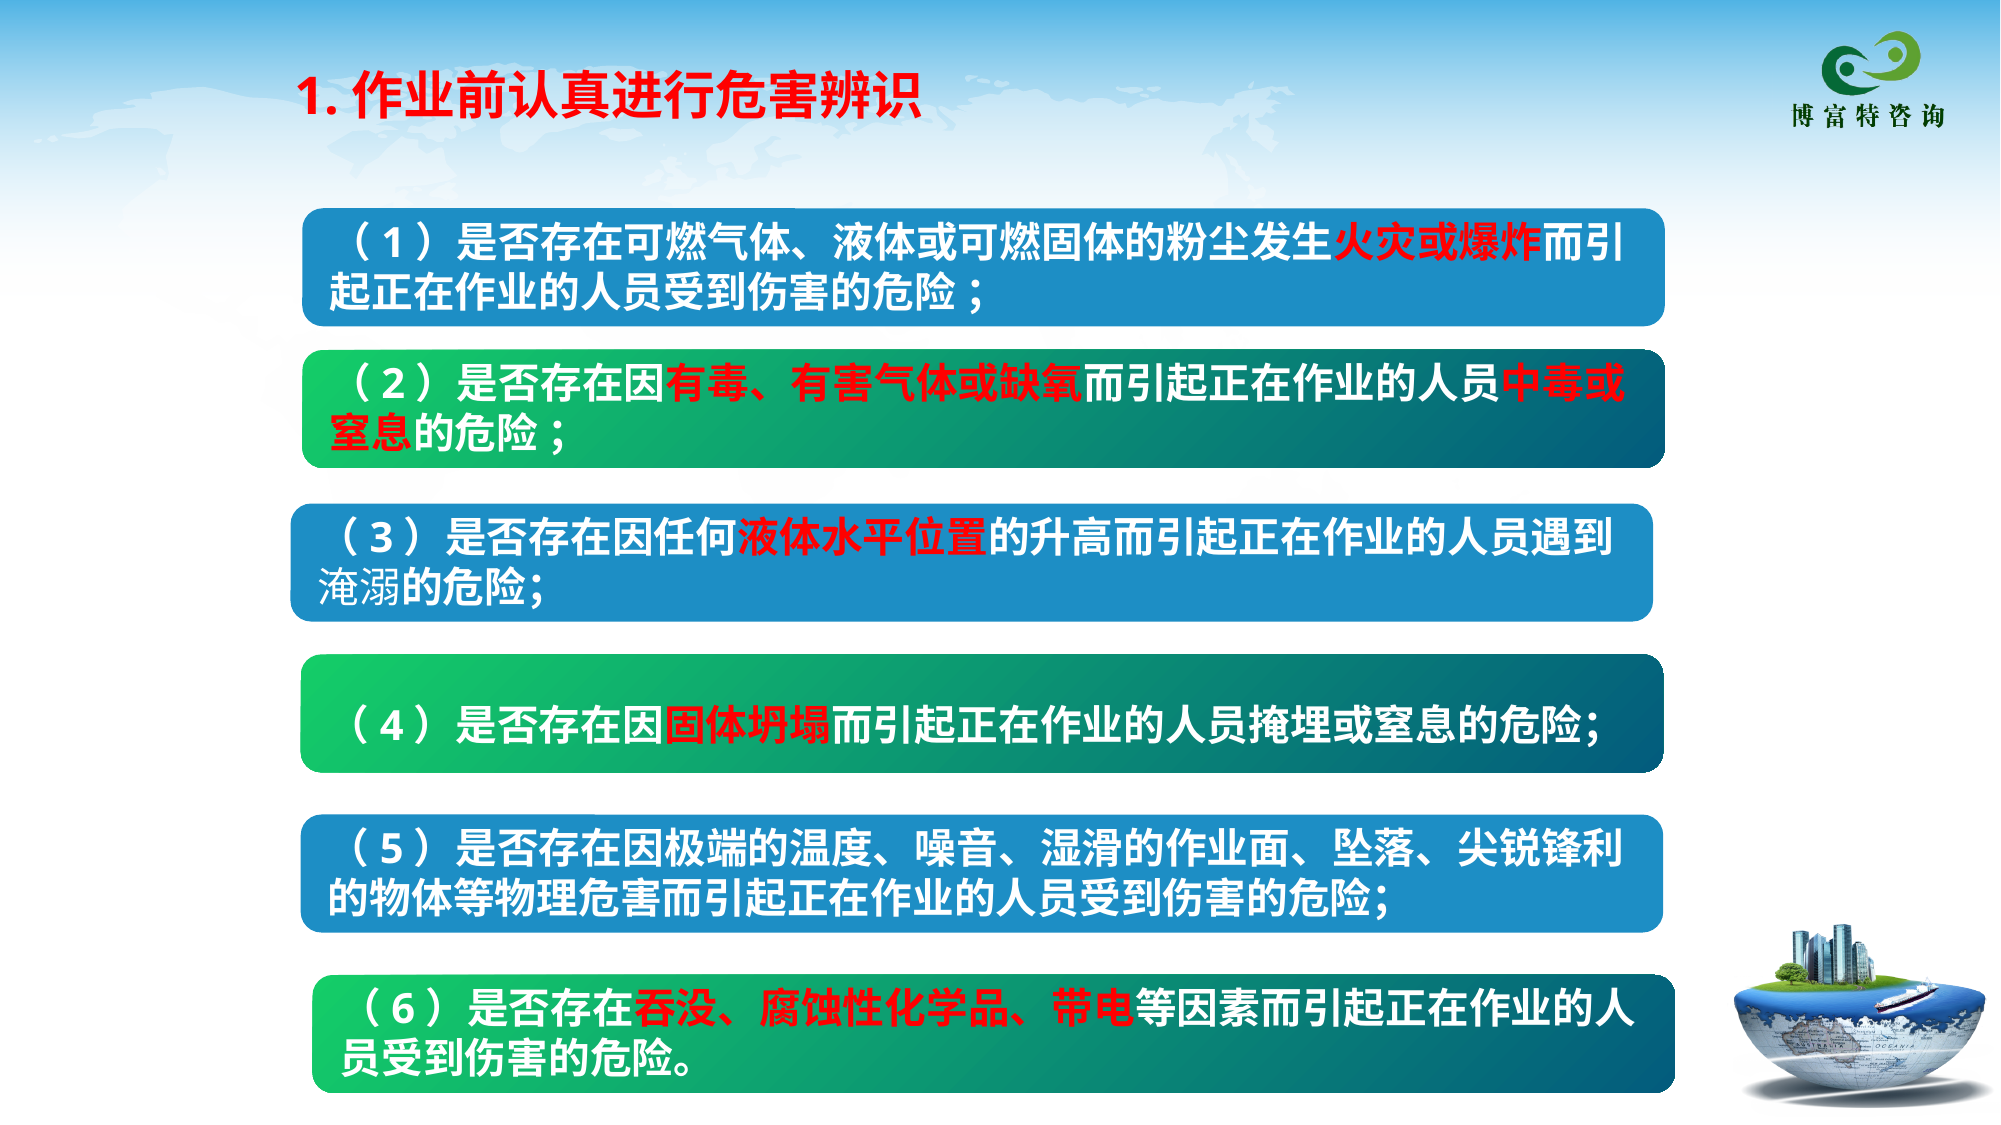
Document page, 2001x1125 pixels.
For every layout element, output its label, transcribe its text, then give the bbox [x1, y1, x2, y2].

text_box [290, 503, 1654, 622]
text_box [302, 208, 1666, 327]
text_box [312, 974, 1676, 1094]
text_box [300, 654, 1664, 773]
picture [1726, 920, 2001, 1125]
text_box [300, 814, 1664, 933]
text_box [302, 349, 1666, 469]
text_box 1.作业前认真进行危害辨识 [279, 54, 1168, 125]
picture [1772, 30, 1969, 131]
